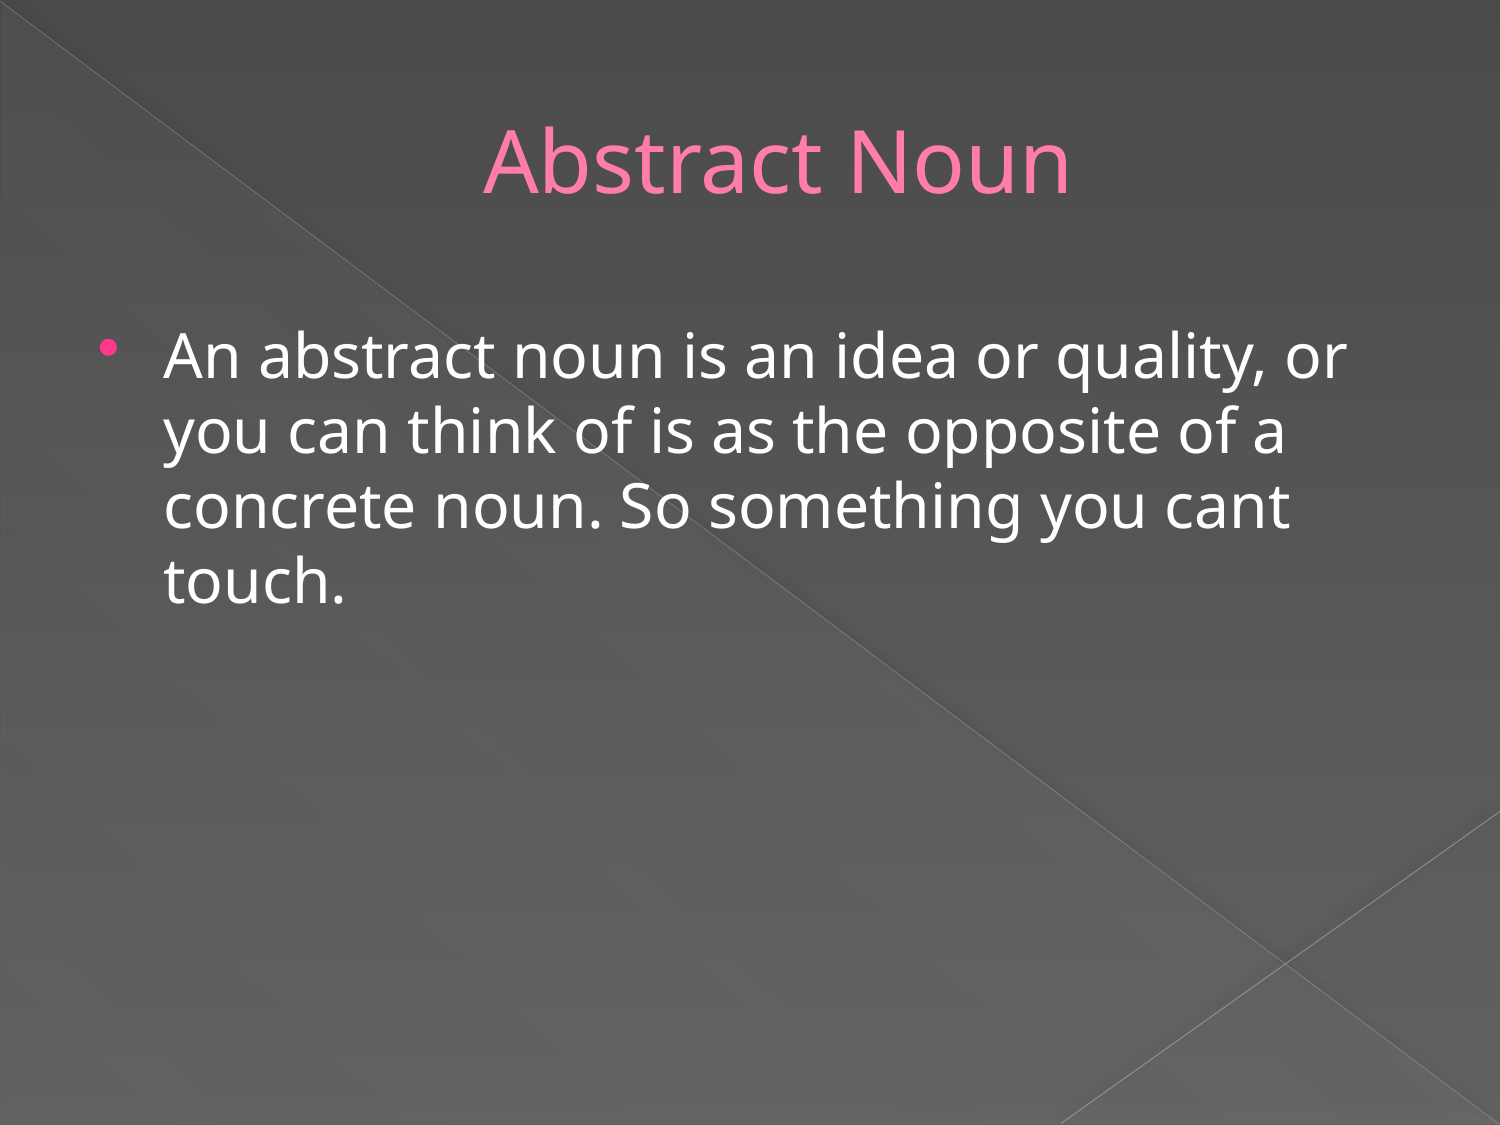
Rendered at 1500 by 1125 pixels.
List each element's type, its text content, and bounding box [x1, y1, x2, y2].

list An abstract noun is an idea or quality, or you can think of is as the opposite of a concrete noun. So something you cant touch. [75, 308, 1425, 1059]
title Abstract Noun [75, 43, 1425, 274]
